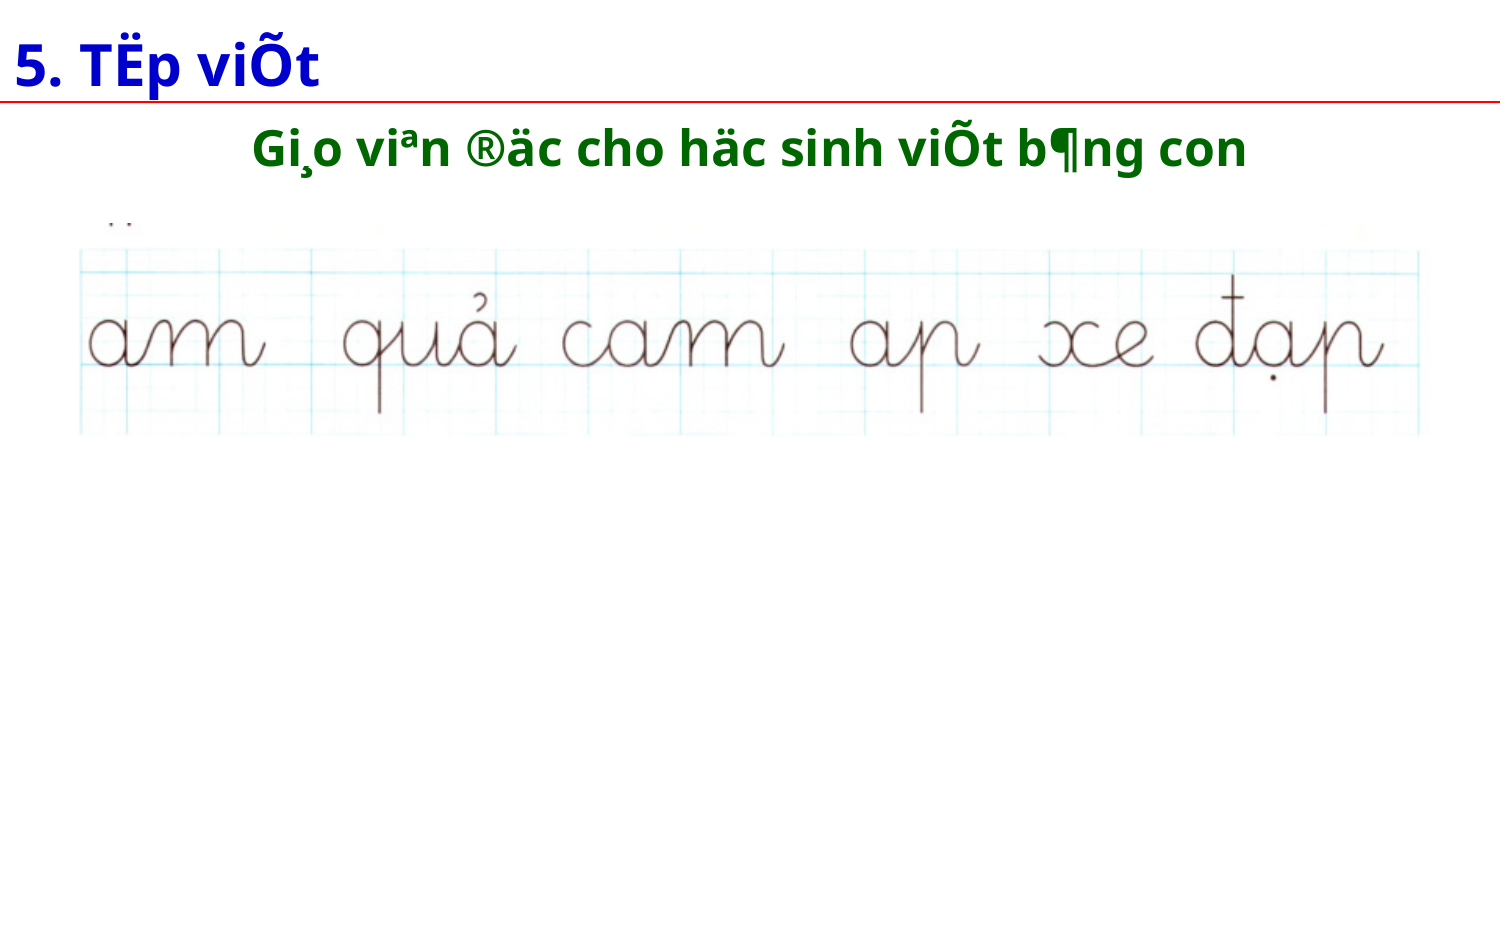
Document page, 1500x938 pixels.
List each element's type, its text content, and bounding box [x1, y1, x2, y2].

text_box 5. TËp viÕt [0, 21, 1500, 106]
text_box Gi¸o viªn ®äc cho häc sinh viÕt b¶ng con [179, 109, 1321, 184]
picture [67, 222, 1433, 458]
